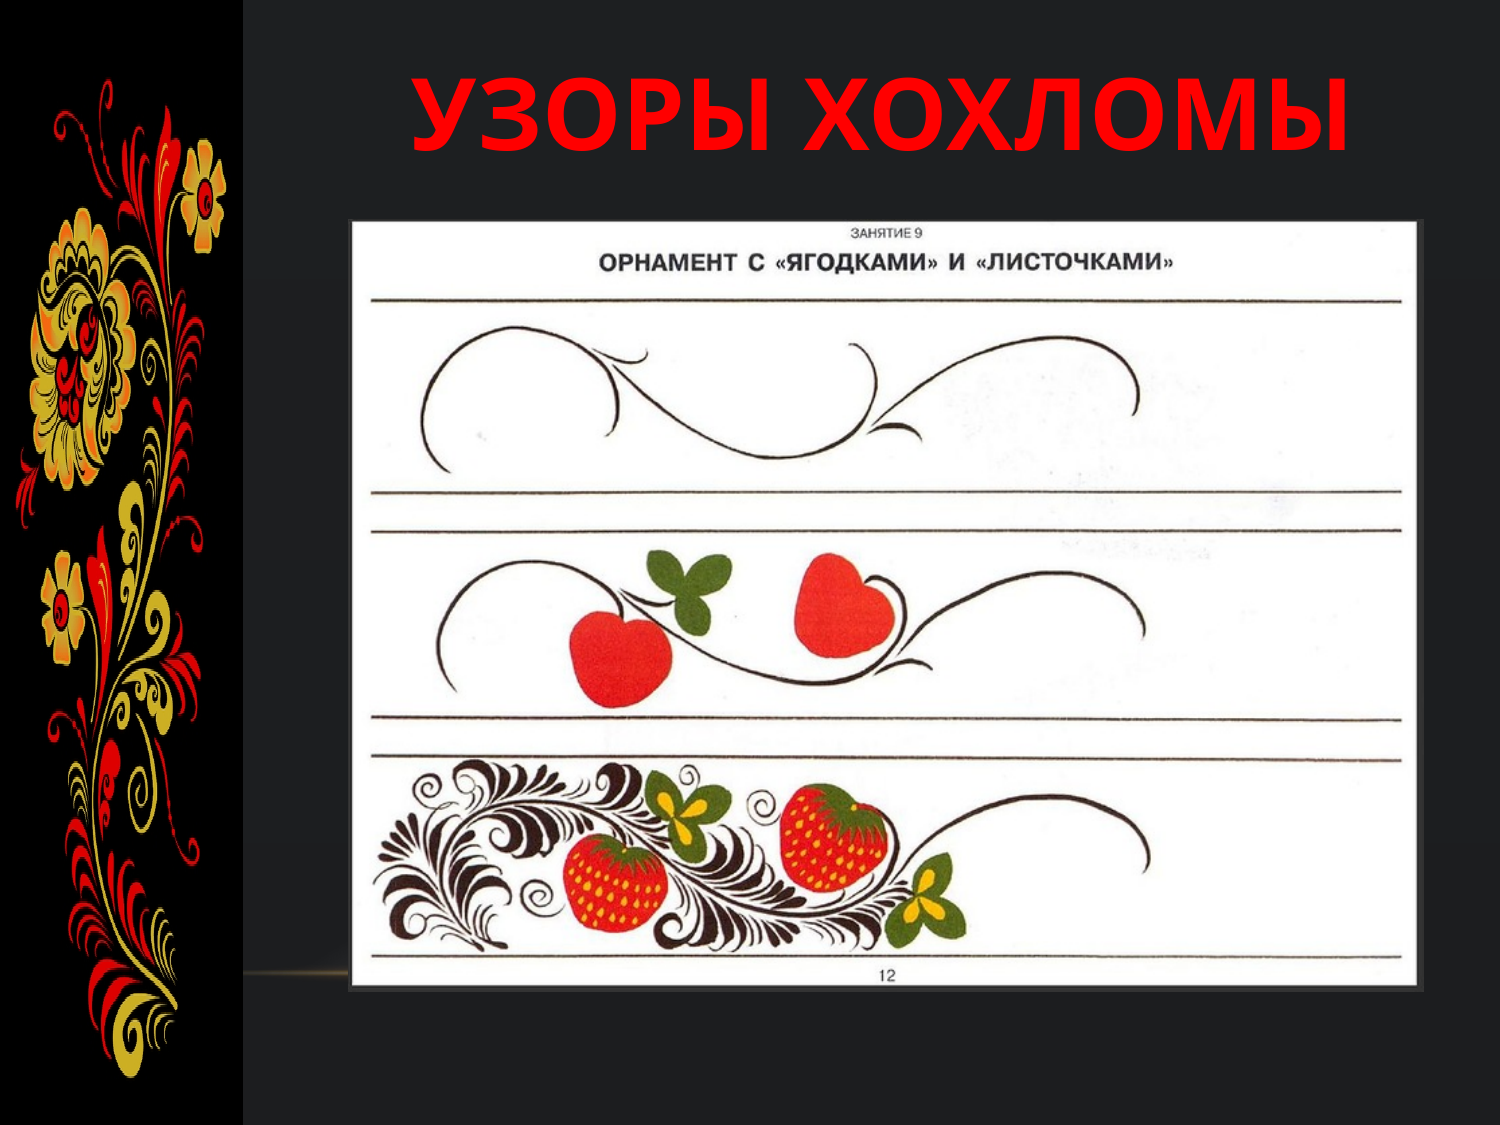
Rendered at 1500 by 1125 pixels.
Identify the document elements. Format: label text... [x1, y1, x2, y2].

title [248, 45, 1400, 233]
picture [0, 0, 1500, 1125]
subtitle УЗОРЫ ХОХЛОМЫ [289, 42, 1477, 197]
